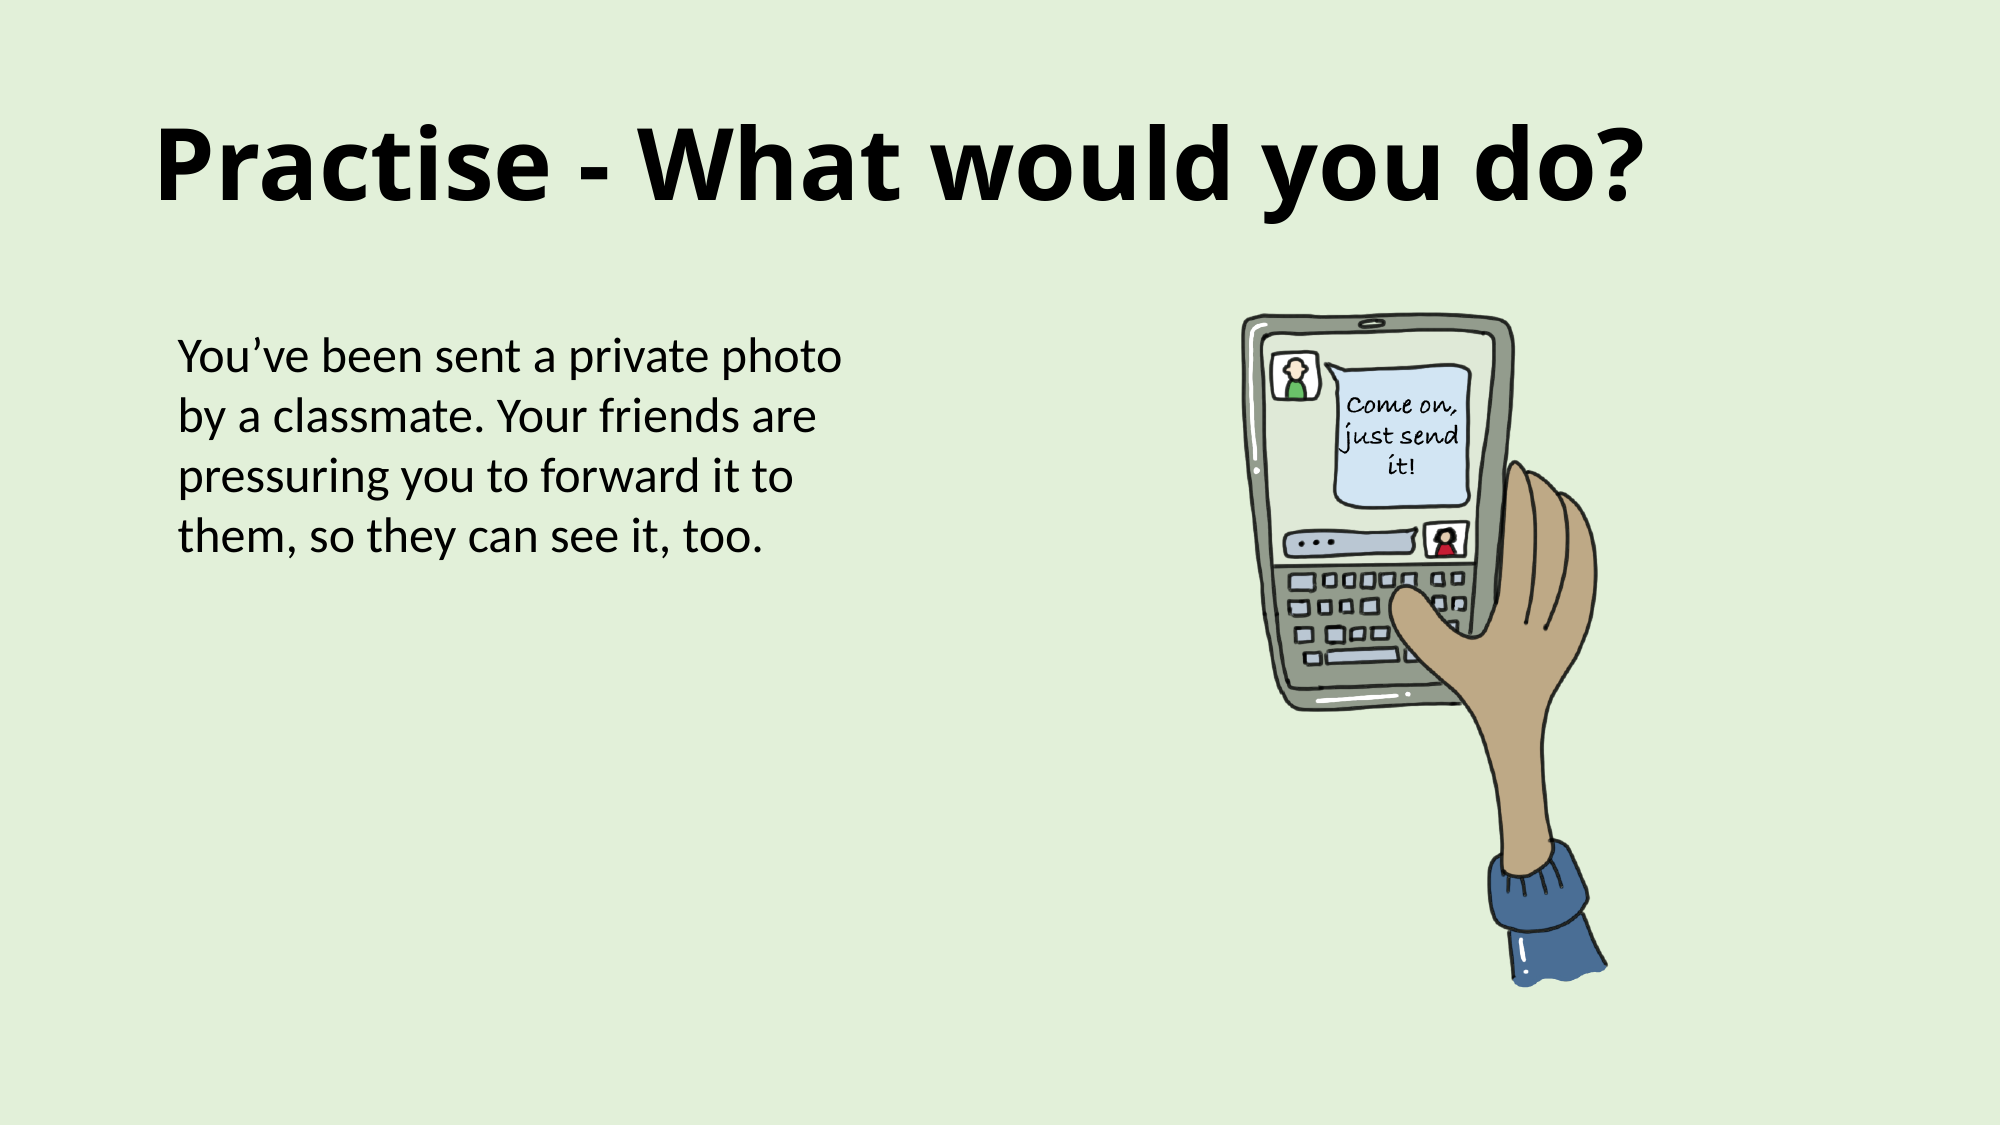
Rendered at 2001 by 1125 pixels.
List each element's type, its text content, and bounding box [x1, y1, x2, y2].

text_box You’ve been sent a private photo by a classmate. Your friends are pressuring you to forward it to them, so they can see it, too. [162, 315, 865, 571]
title Practise - What would you do? [137, 59, 1863, 278]
picture [1181, 250, 1673, 1036]
